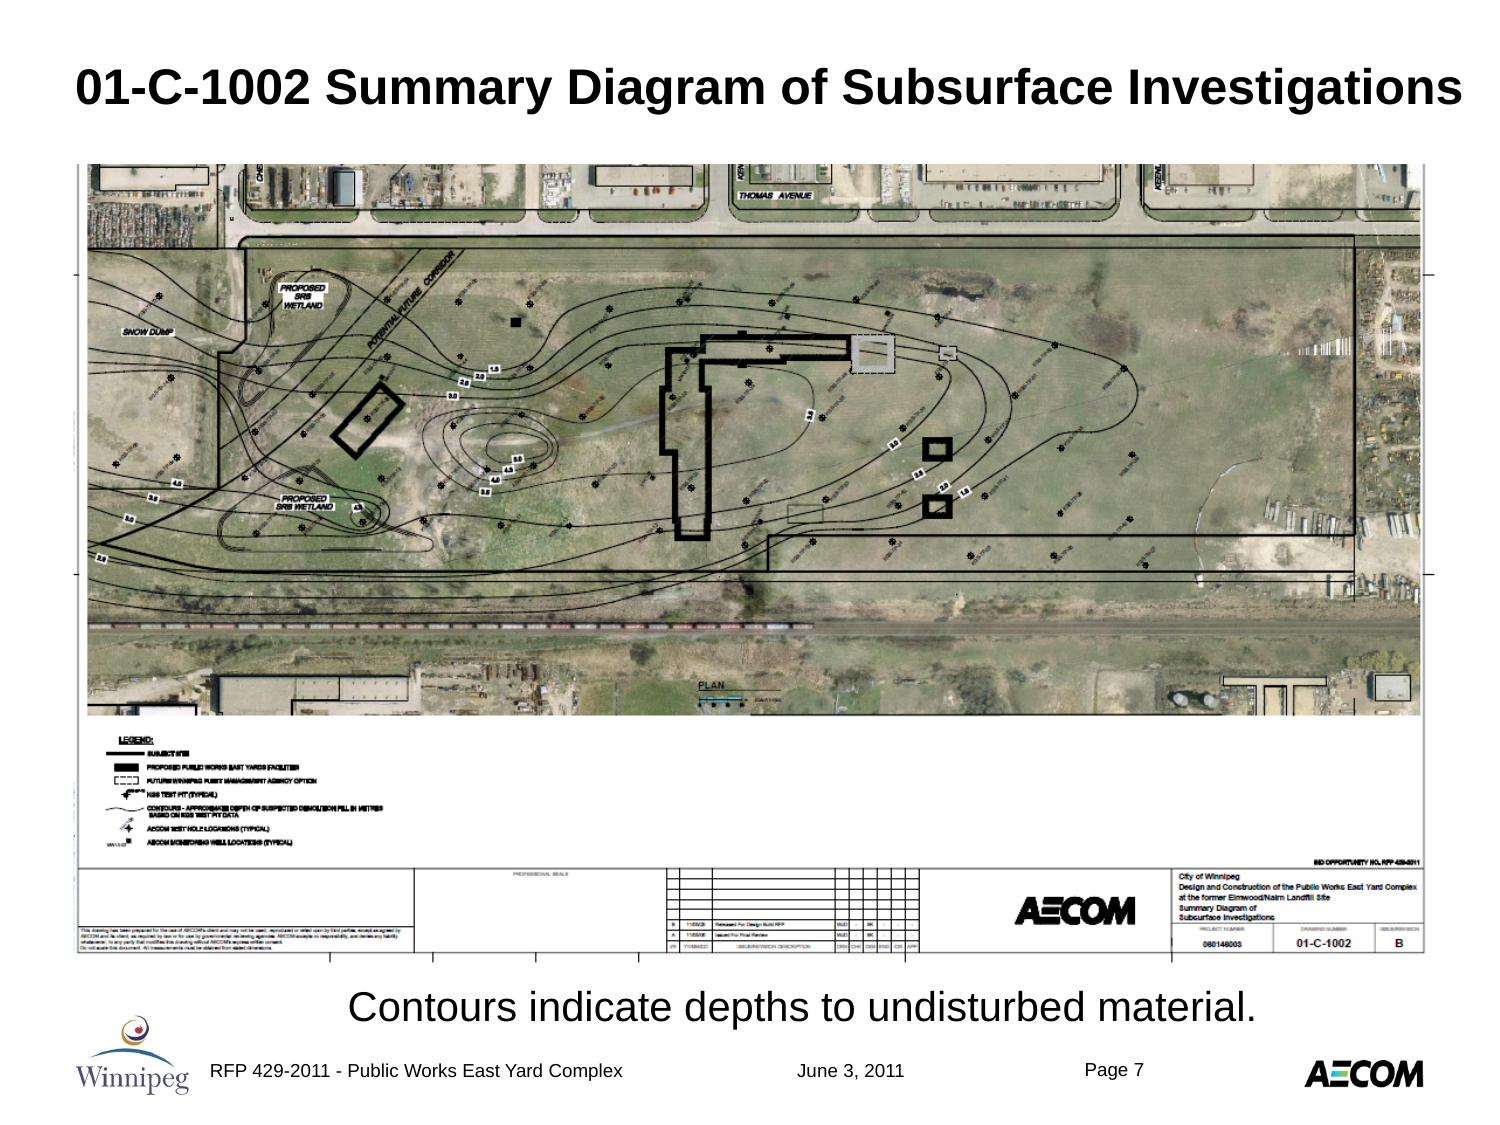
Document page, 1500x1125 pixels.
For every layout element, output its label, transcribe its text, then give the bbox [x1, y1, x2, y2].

picture [73, 164, 1438, 966]
picture [61, 1006, 206, 1101]
picture [1291, 1047, 1436, 1100]
text_box Contours indicate depths to undisturbed material. [332, 977, 1273, 1038]
title 01-C-1002 Summary Diagram of Subsurface Investigations [74, 53, 1500, 165]
